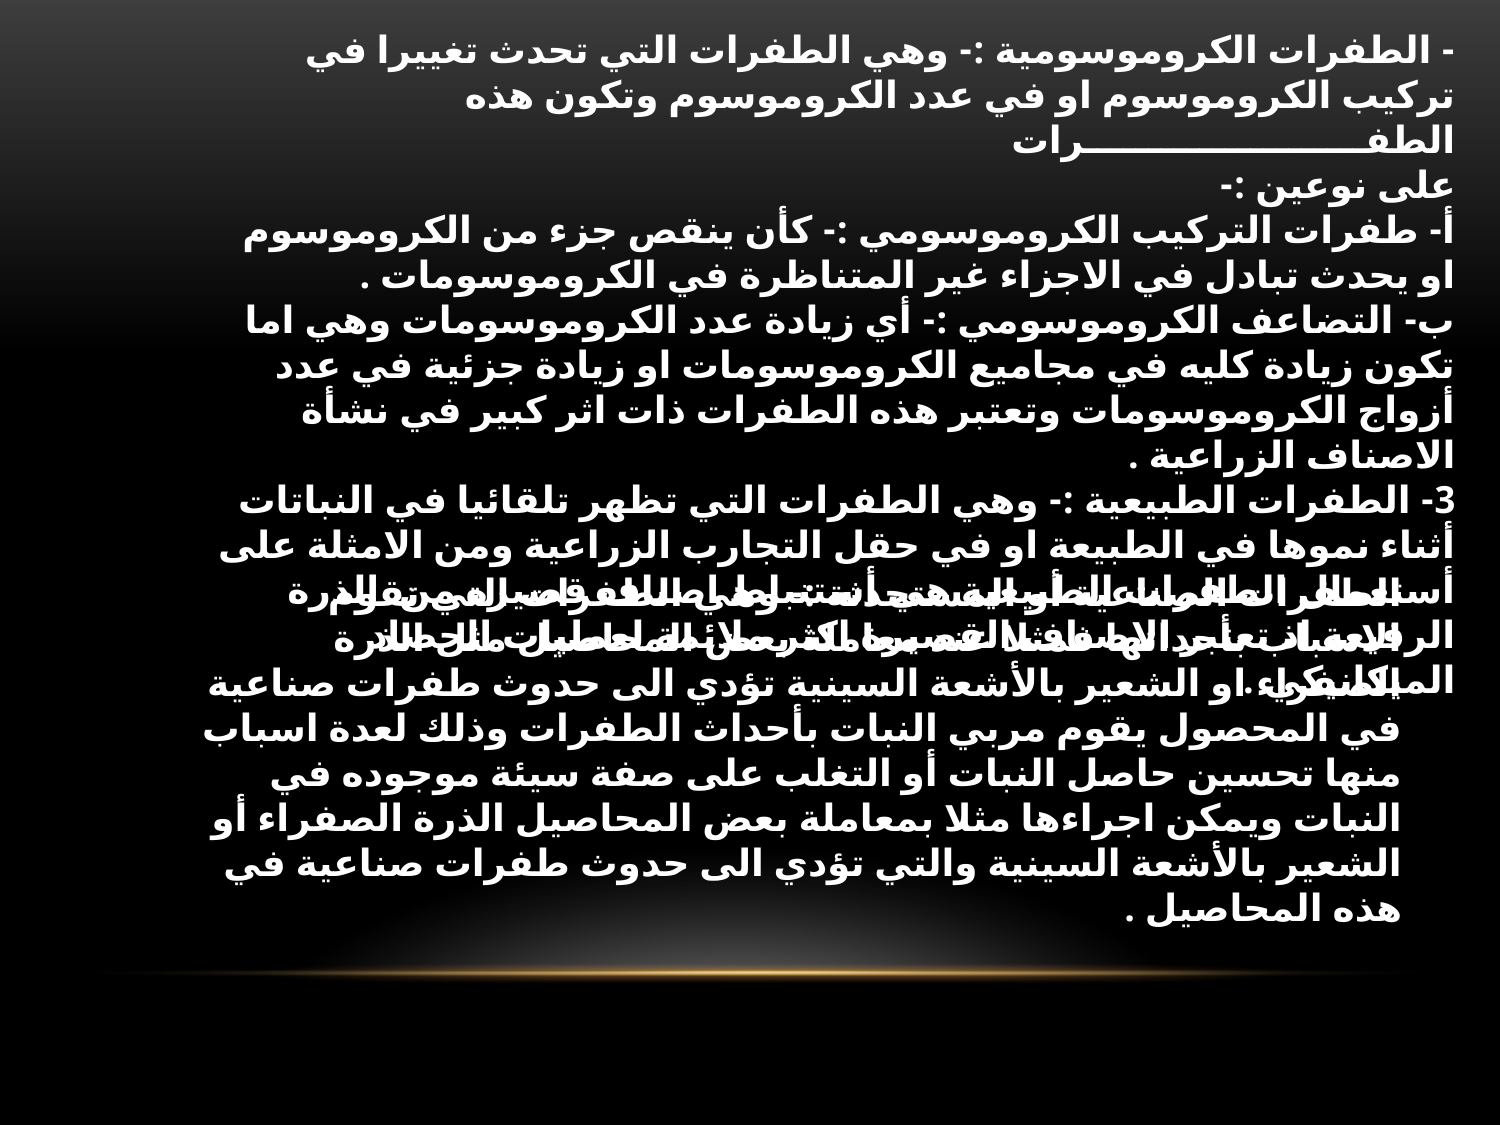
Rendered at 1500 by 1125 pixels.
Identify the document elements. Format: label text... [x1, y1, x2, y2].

picture [0, 0, 1500, 1125]
text_box - الطفرات الكروموسومية :- وهي الطفرات التي تحدث تغييرا في تركيب الكروموسوم او في عدد الكروموسوم وتكون هذه الطفــــــــــــــــــــــرات على نوعين :- أ- طفرات التركيب الكروموسومي :- كأن ينقص جزء من الكروموسوم او يحدث تبادل في الاجزاء غير المتناظرة في الكروموسومات . ب- التضاعف الكروموسومي :- أي زيادة عدد الكروموسومات وهي اما تكون زيادة كليه في مجاميع الكروموسومات او زيادة جزئية في عدد أزواج الكروموسومات وتعتبر هذه الطفرات ذات اثر كبير في نشأة الاصناف الزراعية . 3- الطفرات الطبيعية :- وهي الطفرات التي تظهر تلقائيا في النباتات أثناء نموها في الطبيعة او في حقل التجارب الزراعية ومن الامثلة على أستعمال الطفرات الطبيعية هي أستنباط اصناف قصيره من الذرة الرفيعة اذ تعتبر الاصناف القصيرة اكثر ملائمة لعمليات الحصاد الميكانيكي . [182, 19, 1471, 754]
text_box الطفرات الصناعية أو المستحدثة :- وهي الطفرات التي تقوم الاسباب بأحداثها فمثلا عند معاملة بعض المحاصيل مثل الذرة الصفراء او الشعير بالأشعة السينية تؤدي الى حدوث طفرات صناعية في المحصول يقوم مربي النبات بأحداث الطفرات وذلك لعدة اسباب منها تحسين حاصل النبات أو التغلب على صفة سيئة موجوده في النبات ويمكن اجراءها مثلا بمعاملة بعض المحاصيل الذرة الصفراء أو الشعير بالأشعة السينية والتي تؤدي الى حدوث طفرات صناعية في هذه المحاصيل . [183, 561, 1418, 937]
